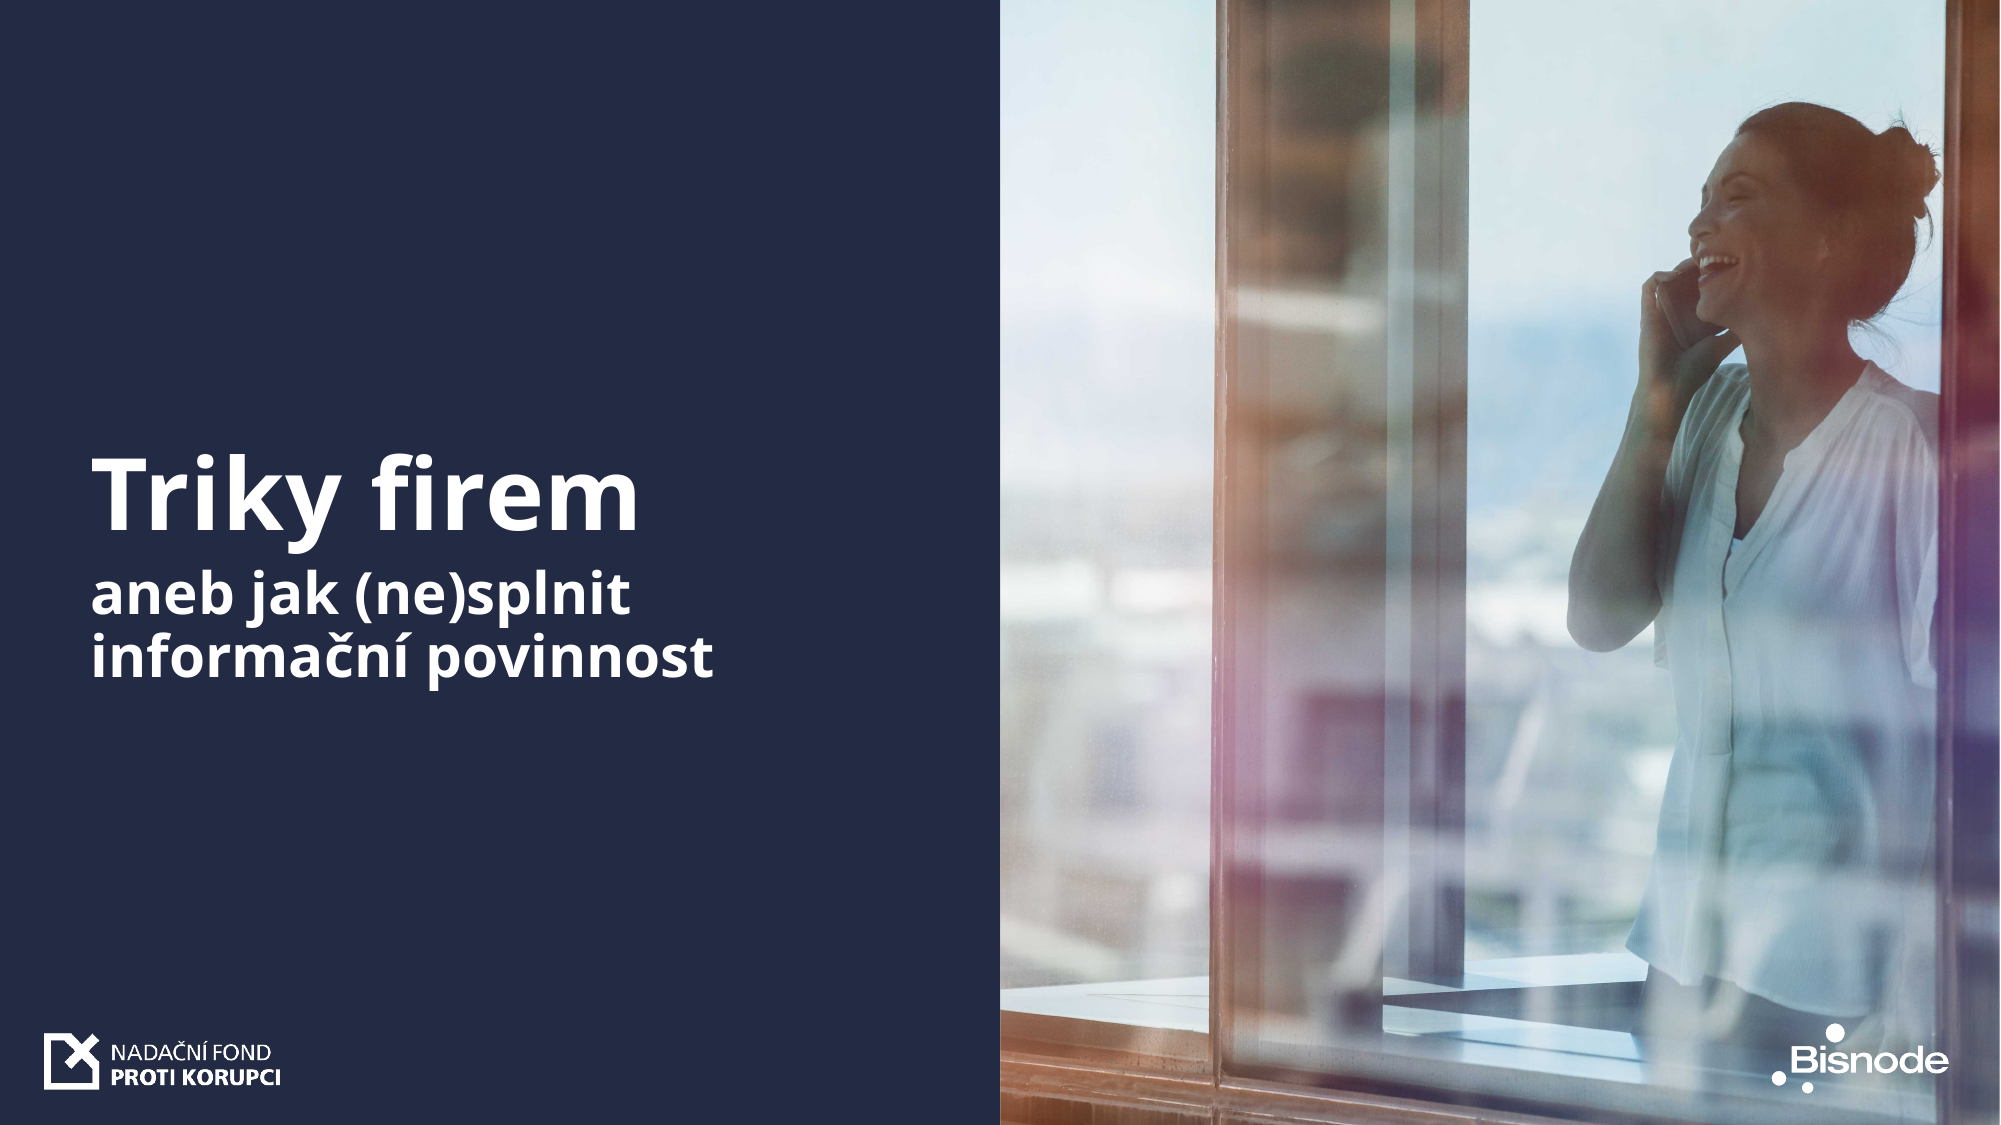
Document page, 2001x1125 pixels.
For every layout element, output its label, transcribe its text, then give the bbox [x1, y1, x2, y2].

title Triky firem [90, 442, 995, 552]
list aneb jak (ne)splnit informační povinnost [90, 558, 995, 698]
picture [43, 1033, 280, 1090]
picture [1000, 0, 2000, 1125]
